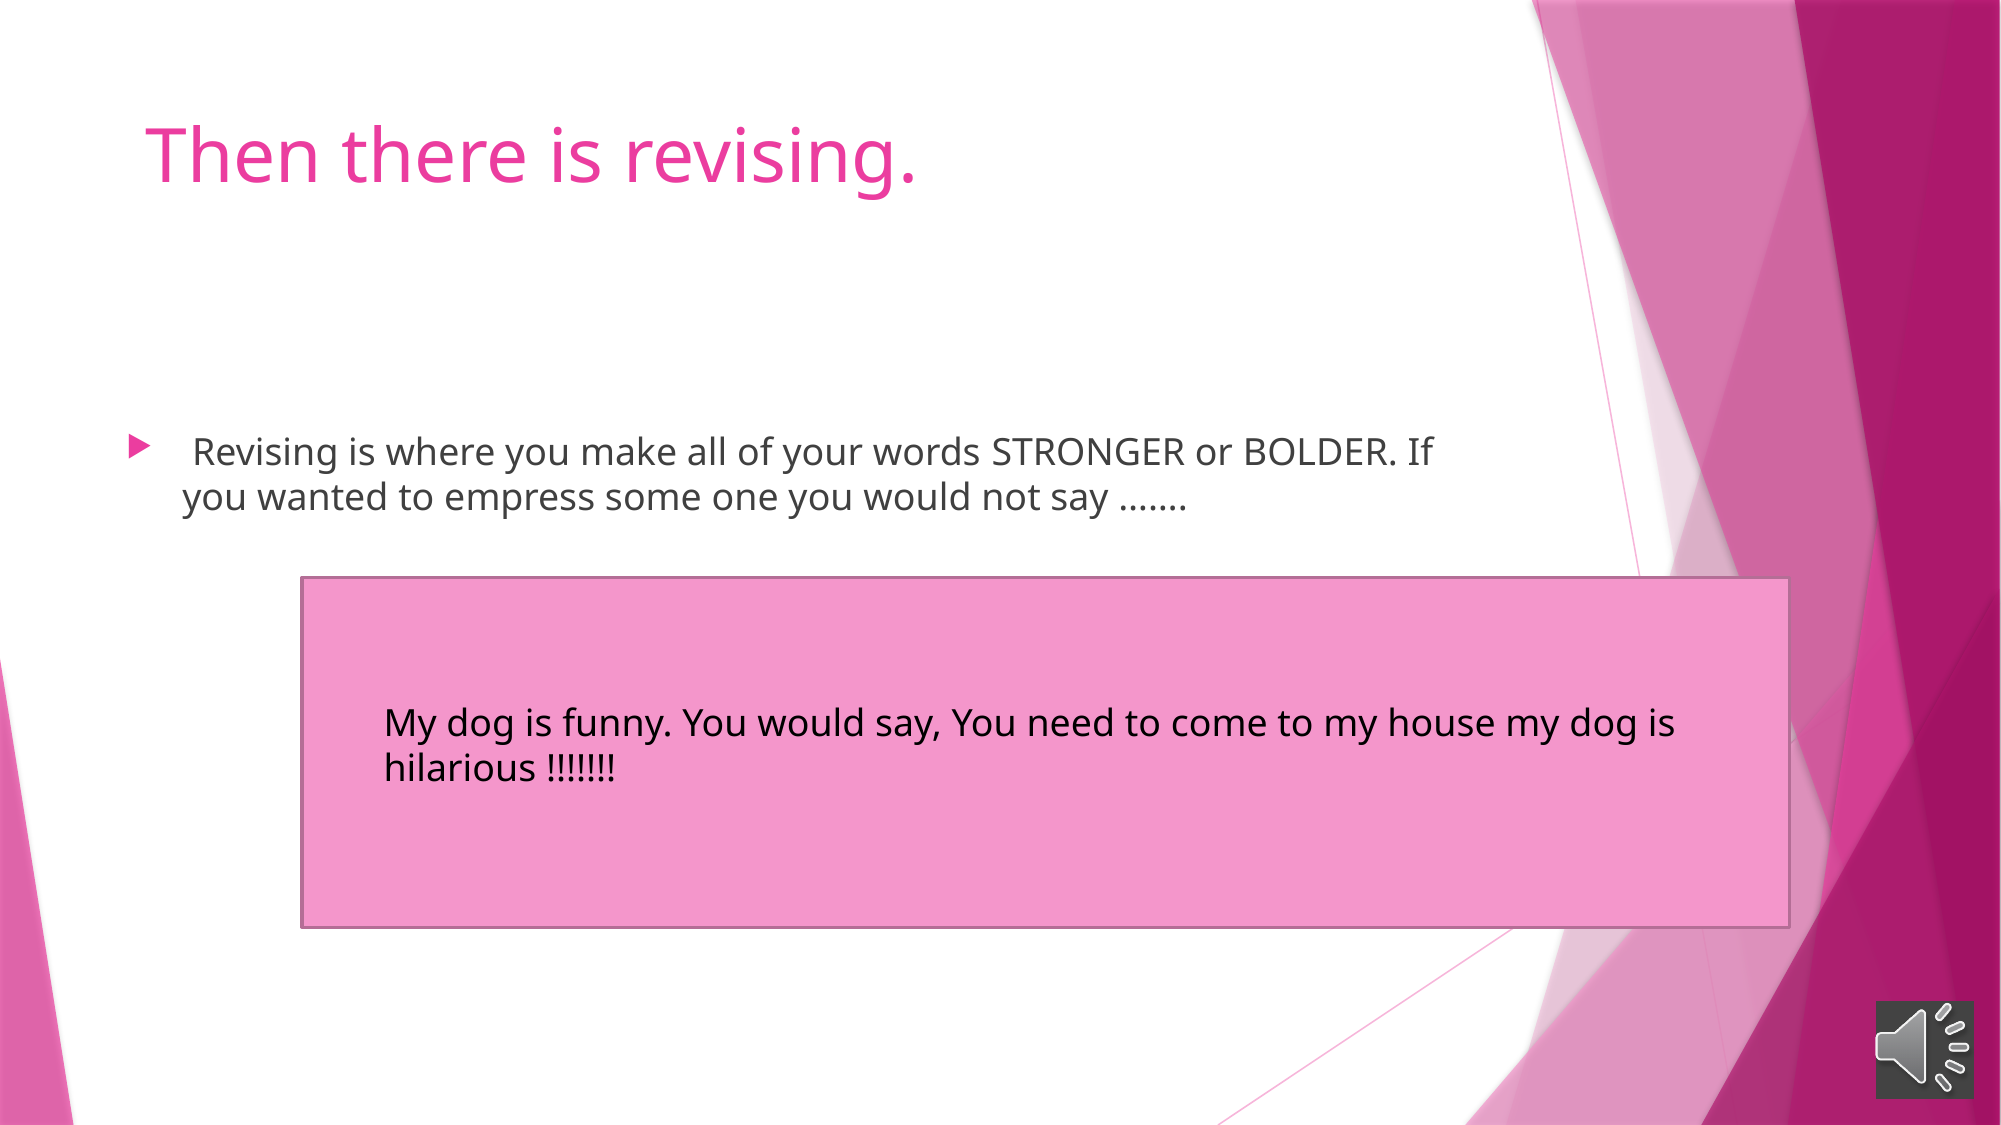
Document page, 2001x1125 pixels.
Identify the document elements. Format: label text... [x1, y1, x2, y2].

title Then there is revising. [111, 99, 1522, 317]
picture [1874, 999, 1976, 1101]
text_box My dog is funny. You would say, You need to come to my house my dog is hilarious !!!!!!! [368, 691, 1769, 797]
list Revising is where you make all of your words STRONGER or BOLDER. If you wanted to empress some one you would not say ……. [111, 354, 1522, 992]
text_box [300, 576, 1791, 929]
